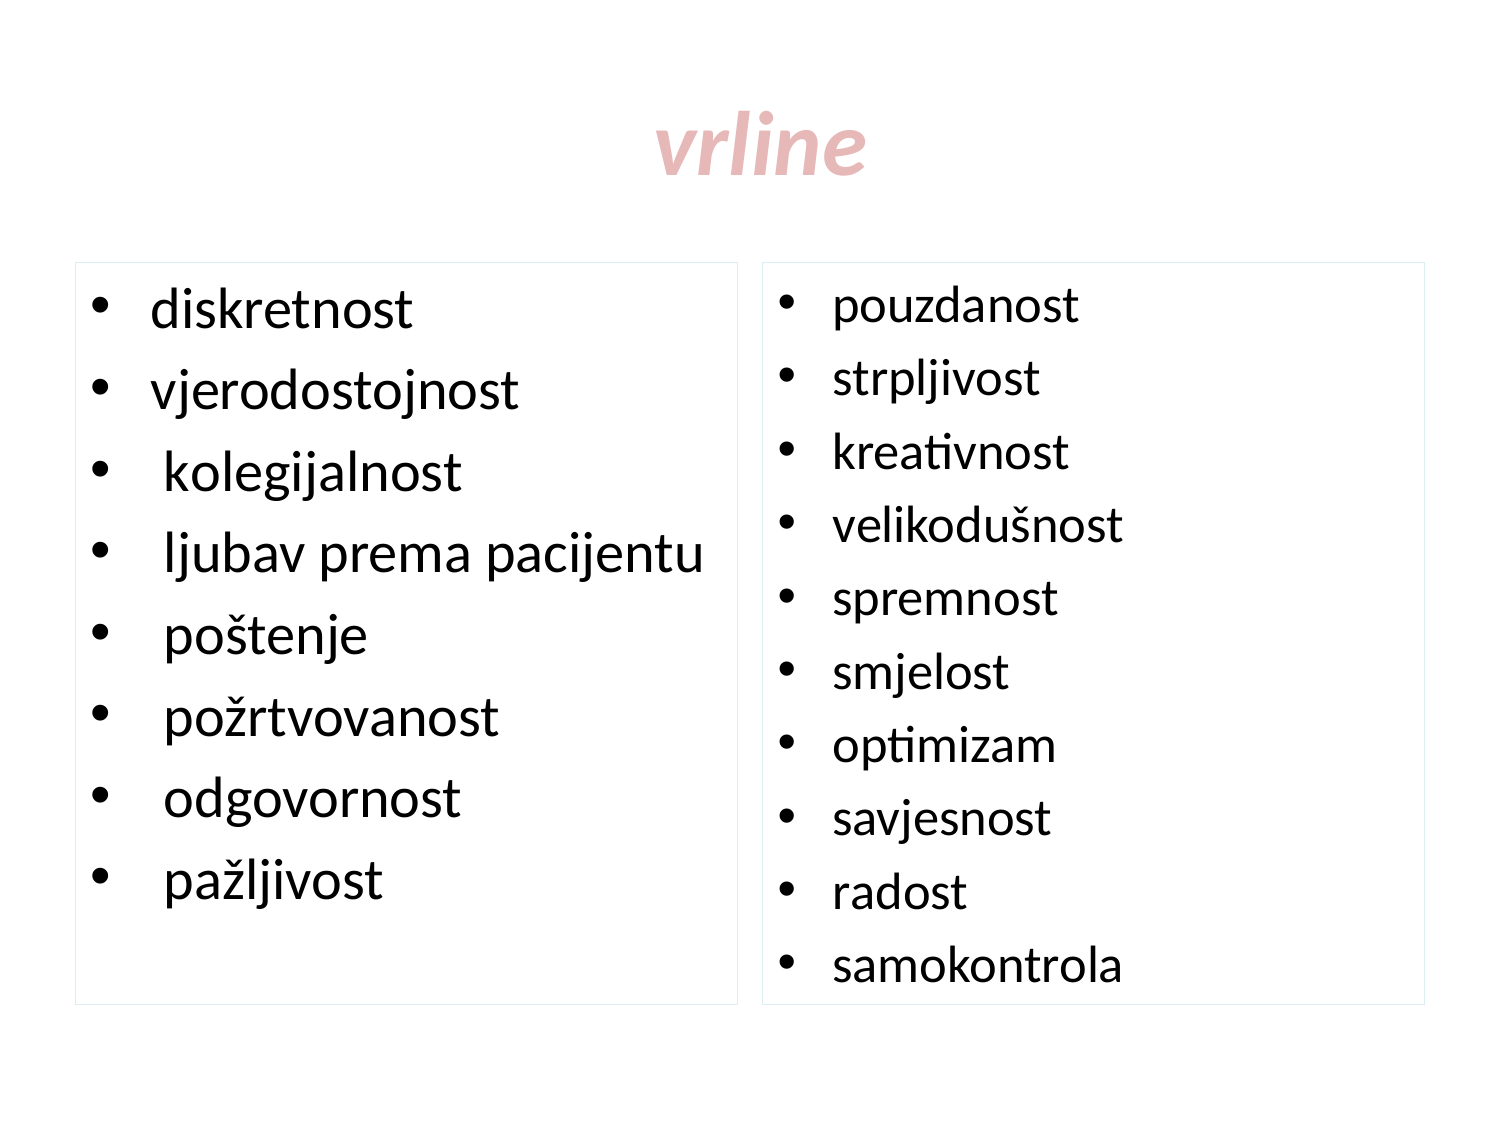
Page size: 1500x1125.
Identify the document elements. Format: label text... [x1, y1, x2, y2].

list pouzdanost strpljivost kreativnost velikodušnost spremnost smjelost optimizam savjesnost radost samokontrola [762, 262, 1425, 1005]
title vrline [75, 45, 1425, 233]
list diskretnost vjerodostojnost kolegijalnost ljubav prema pacijentu poštenje požrtvovanost odgovornost pažljivost [75, 262, 738, 1005]
